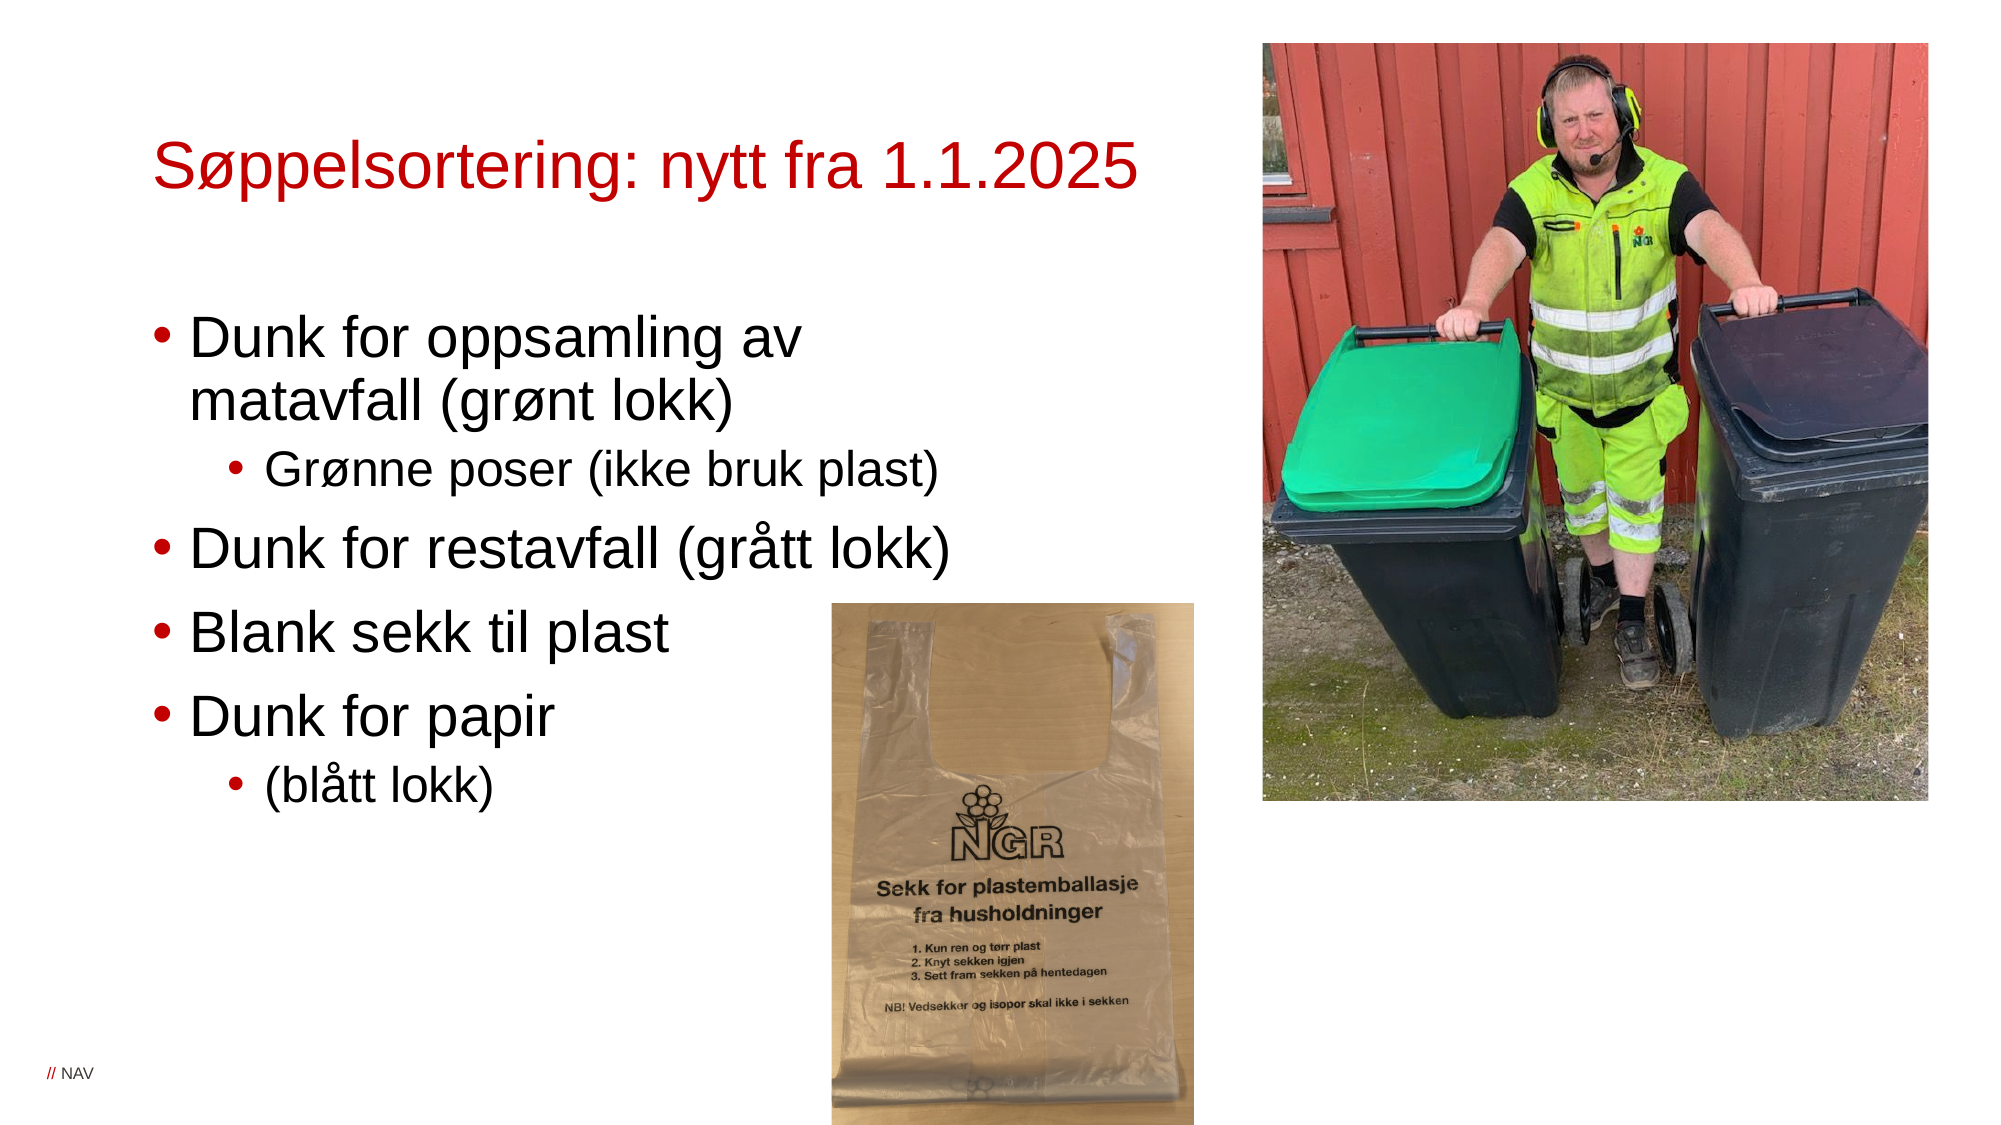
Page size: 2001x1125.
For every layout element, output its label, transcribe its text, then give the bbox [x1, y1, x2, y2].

picture [831, 603, 1194, 1125]
list Dunk for oppsamling av matavfall (grønt lokk) Grønne poser (ikke bruk plast) Dunk for restavfall (grått lokk) Blank sekk til plast Dunk for papir (blått lokk) [137, 299, 1035, 1014]
title Søppelsortering: nytt fra 1.1.2025 [137, 79, 1262, 255]
picture [1262, 43, 1929, 801]
